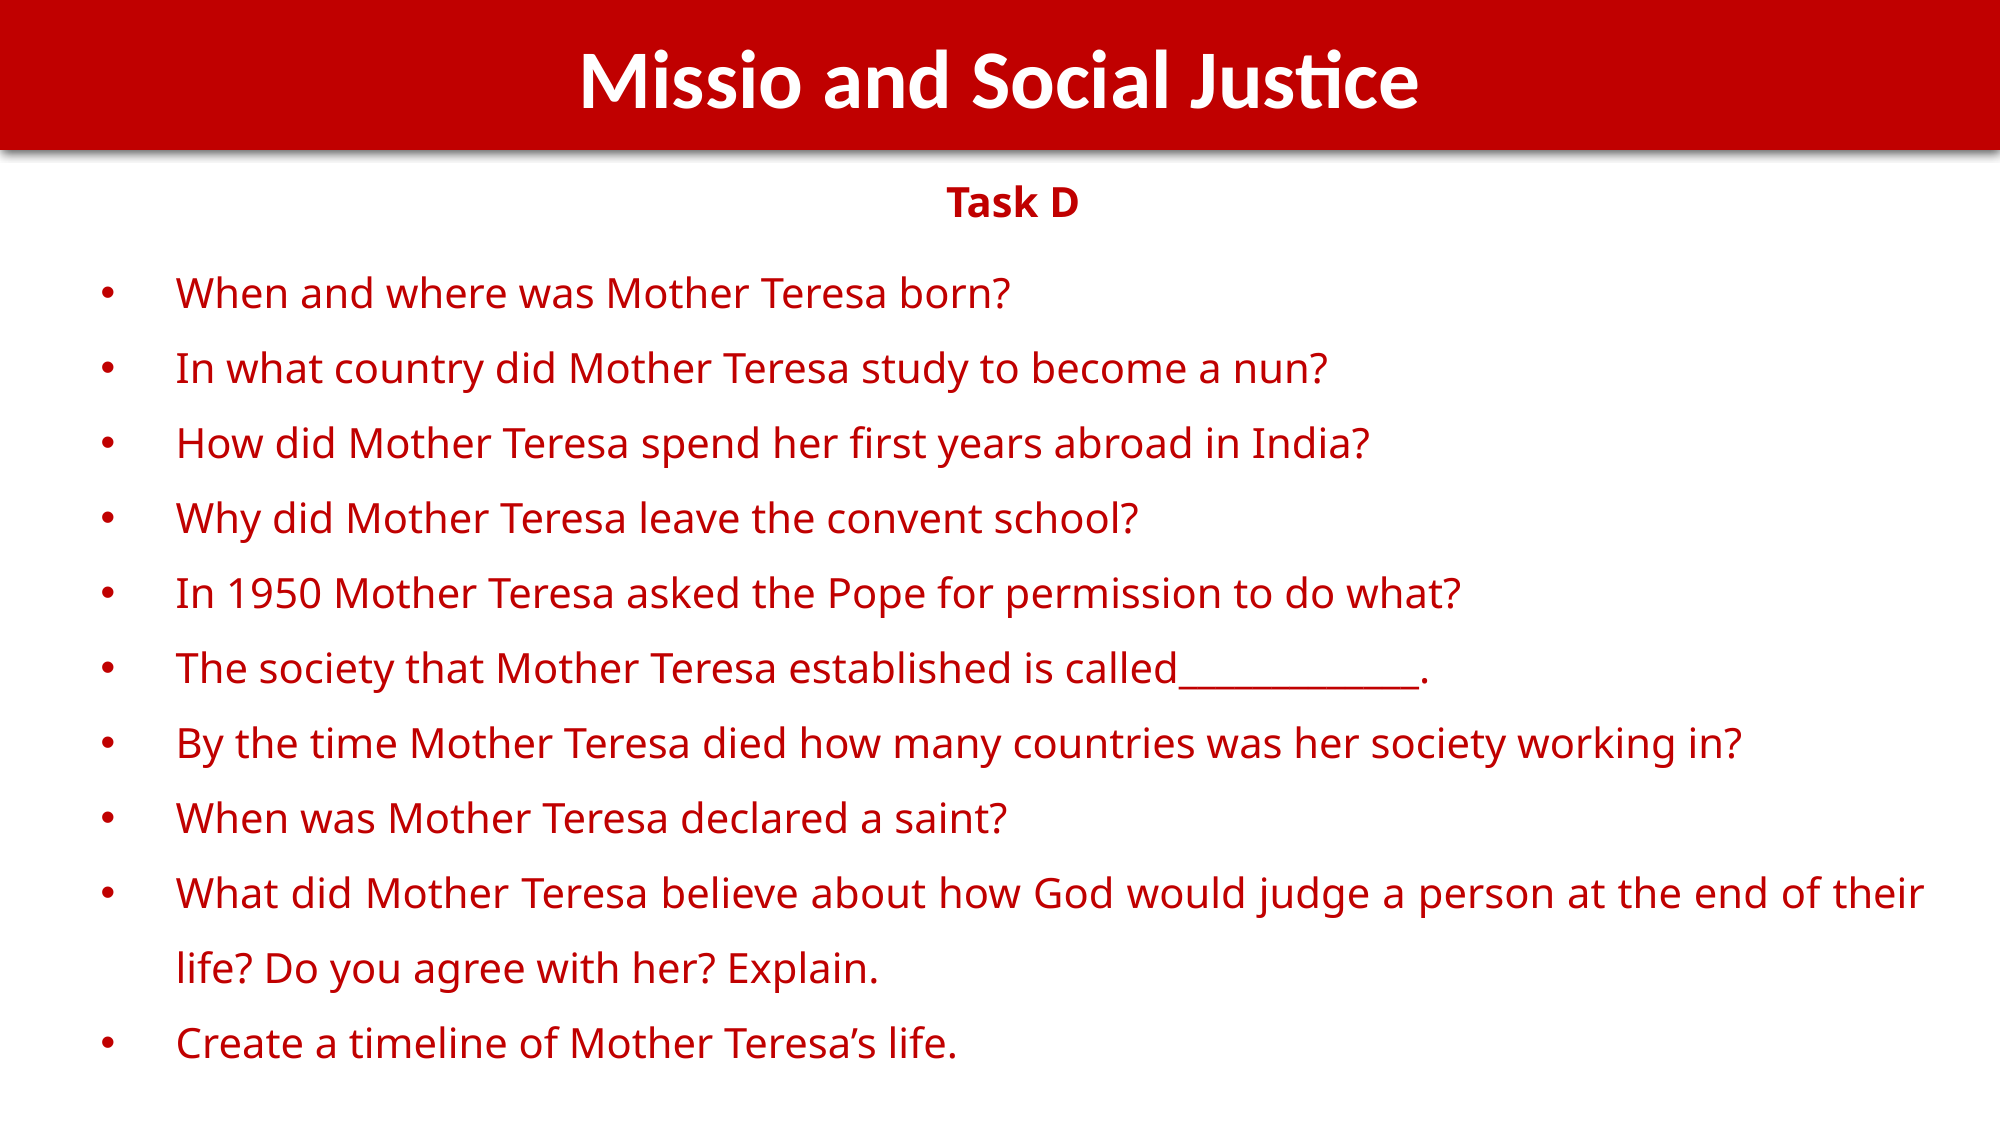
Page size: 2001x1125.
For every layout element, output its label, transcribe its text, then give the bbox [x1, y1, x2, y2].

text_box Task D When and where was Mother Teresa born? In what country did Mother Teresa study to become a nun? How did Mother Teresa spend her first years abroad in India? Why did Mother Teresa leave the convent school? In 1950 Mother Teresa asked the Pope for permission to do what? The society that Mother Teresa established is called_____________. By the time Mother Teresa died how many countries was her society working in? When was Mother Teresa declared a saint? What did Mother Teresa believe about how God would judge a person at the end of their life? Do you agree with her? Explain. Create a timeline of Mother Teresa’s life. [85, 168, 1941, 1083]
text_box Missio and Social Justice [0, 0, 2000, 150]
